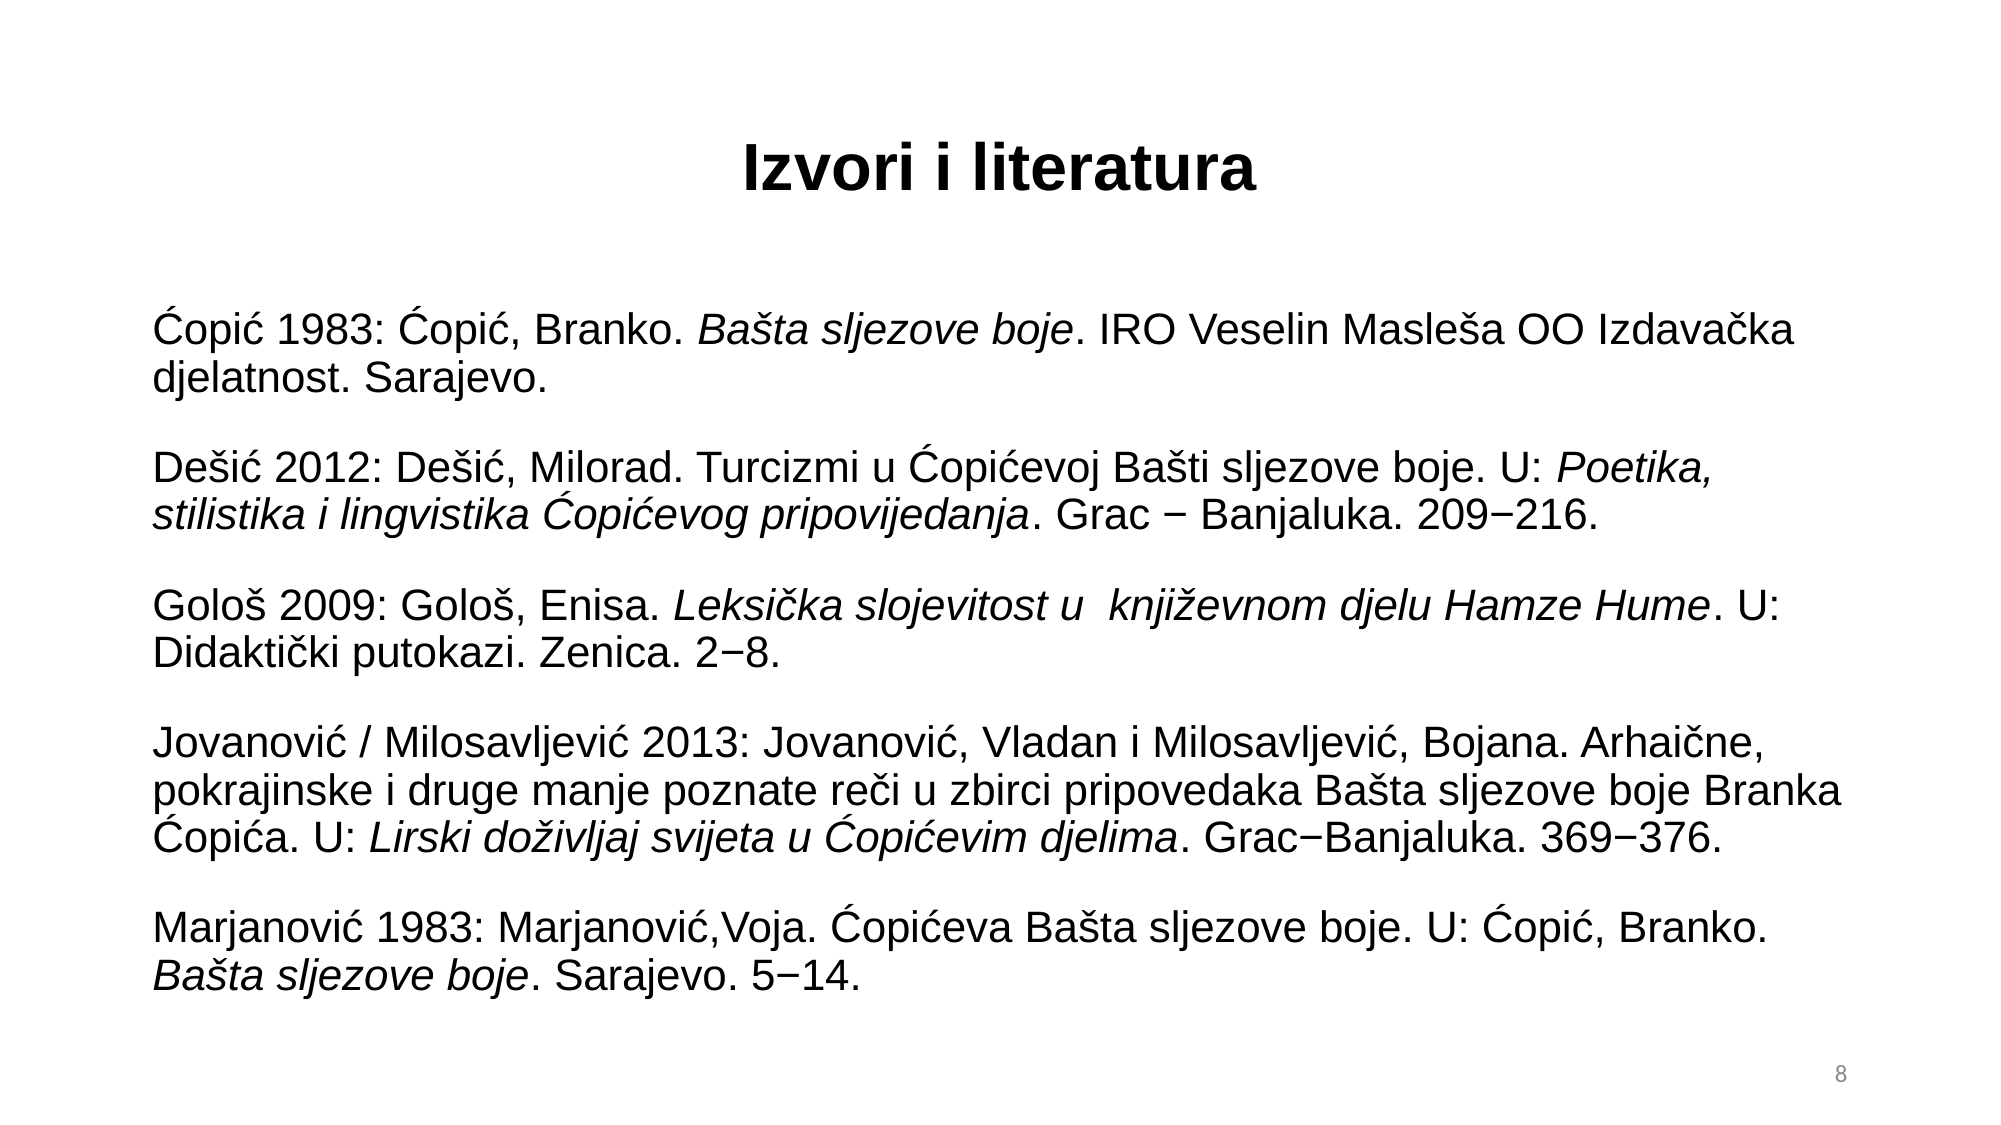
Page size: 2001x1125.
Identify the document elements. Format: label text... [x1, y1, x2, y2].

title Izvori i literatura [137, 59, 1863, 278]
slide_number 8 [1412, 1042, 1863, 1103]
list Ćopić 1983: Ćopić, Branko. Bašta sljezove boje. IRO Veselin Masleša OO Izdavačka djelatnost. Sarajevo. Dešić 2012: Dešić, Milorad. Turcizmi u Ćopićevoj Bašti sljezove boje. U: Poetika, stilistika i lingvistika Ćopićevog pripovijedanja. Grac − Banjaluka. 209−216. Gološ 2009: Gološ, Enisa. Leksička slojevitost u književnom djelu Hamze Hume. U: Didaktički putokazi. Zenica. 2−8. Jovanović / Milosavljević 2013: Jovanović, Vladan i Milosavljević, Bojana. Arhaične, pokrajinske i druge manje poznate reči u zbirci pripovedaka Bašta sljezove boje Branka Ćopića. U: Lirski doživljaj svijeta u Ćopićevim djelima. Grac−Banjaluka. 369−376. Marjanović 1983: Marjanović,Voja. Ćopićeva Bašta sljezove boje. U: Ćopić, Branko. Bašta sljezove boje. Sarajevo. 5−14. [137, 299, 1863, 1024]
